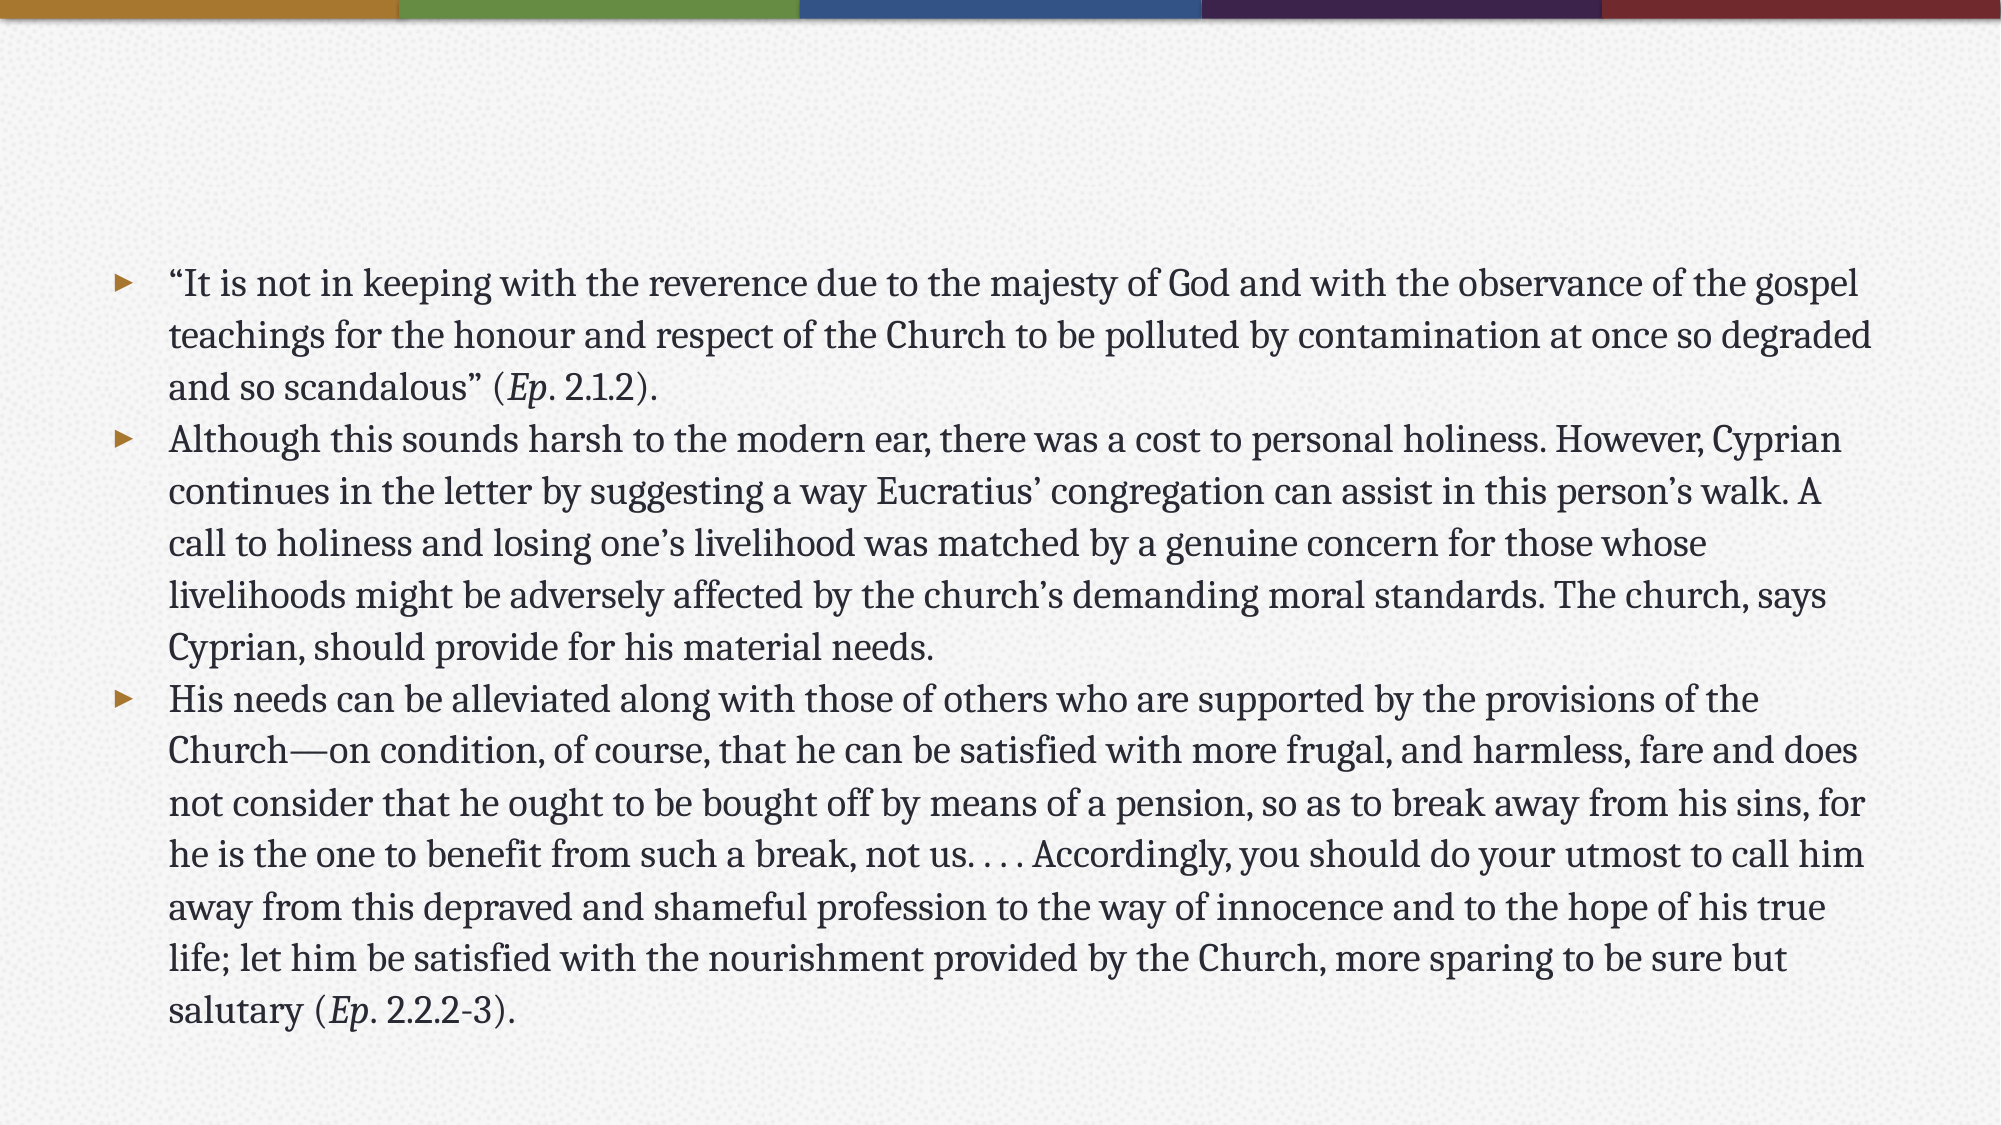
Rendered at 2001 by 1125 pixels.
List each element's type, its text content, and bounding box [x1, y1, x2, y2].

list “It is not in keeping with the reverence due to the majesty of God and with the observance of the gospel teachings for the honour and respect of the Church to be polluted by contamination at once so degraded and so scan­dalous” (Ep. 2.1.2). Although this sounds harsh to the modern ear, there was a cost to personal holiness. However, Cyprian continues in the letter by suggesting a way Eucratius’ congregation can assist in this person’s walk. A call to holiness and losing one’s livelihood was matched by a genuine concern for those whose livelihoods might be adversely affected by the church’s demanding moral standards. The church, says Cyprian, should provide for his material needs. His needs can be al­leviated along with those of others who are supported by the provisions of the Church—on condition, of course, that he can be satisfied with more frugal, and harmless, fare and does not consider that he ought to be bought off by means of a pension, so as to break away from his sins, for he is the one to benefit from such a break, not us. . . . Accordingly, you should do your utmost to call him away from this depraved and shameful profession to the way of innocence and to the hope of his true life; let him be satisfied with the nourishment provided by the Church, more sparing to be sure but salutary (Ep. 2.2.2-3). [99, 244, 1900, 1045]
picture [0, 19, 2001, 1125]
